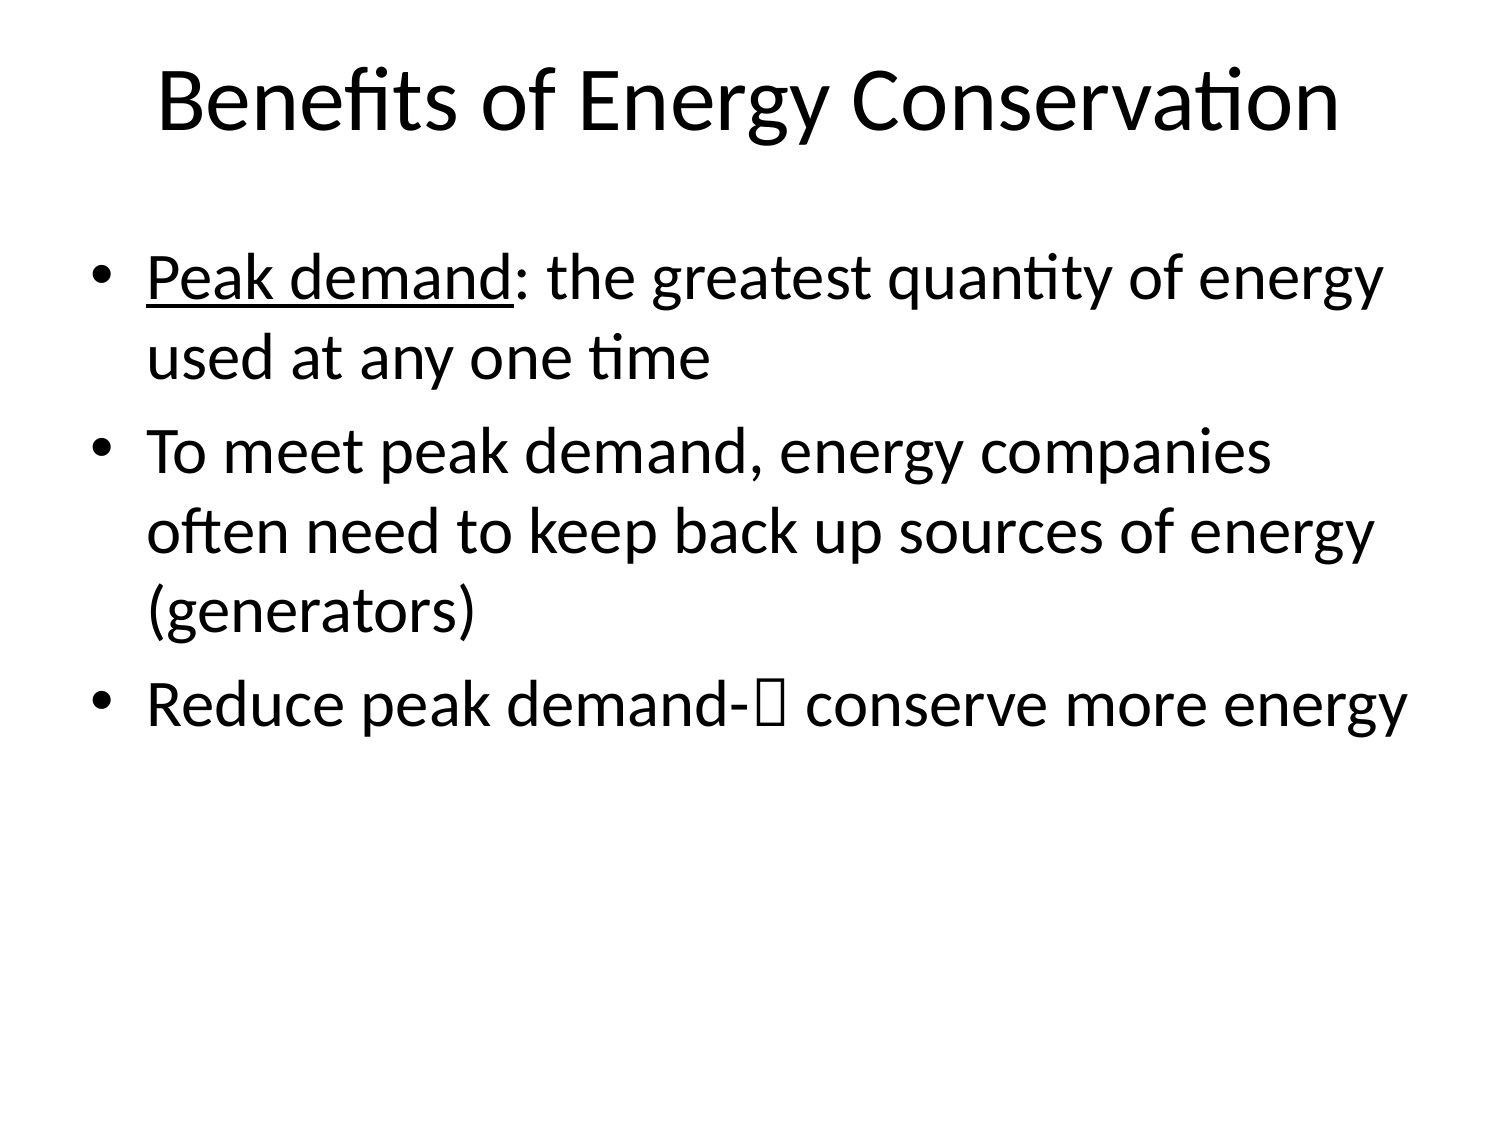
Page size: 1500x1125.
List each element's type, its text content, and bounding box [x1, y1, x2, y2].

title Benefits of Energy Conservation [75, 0, 1425, 188]
list Peak demand: the greatest quantity of energy used at any one time To meet peak demand, energy companies often need to keep back up sources of energy (generators) Reduce peak demand- conserve more energy [75, 225, 1425, 969]
